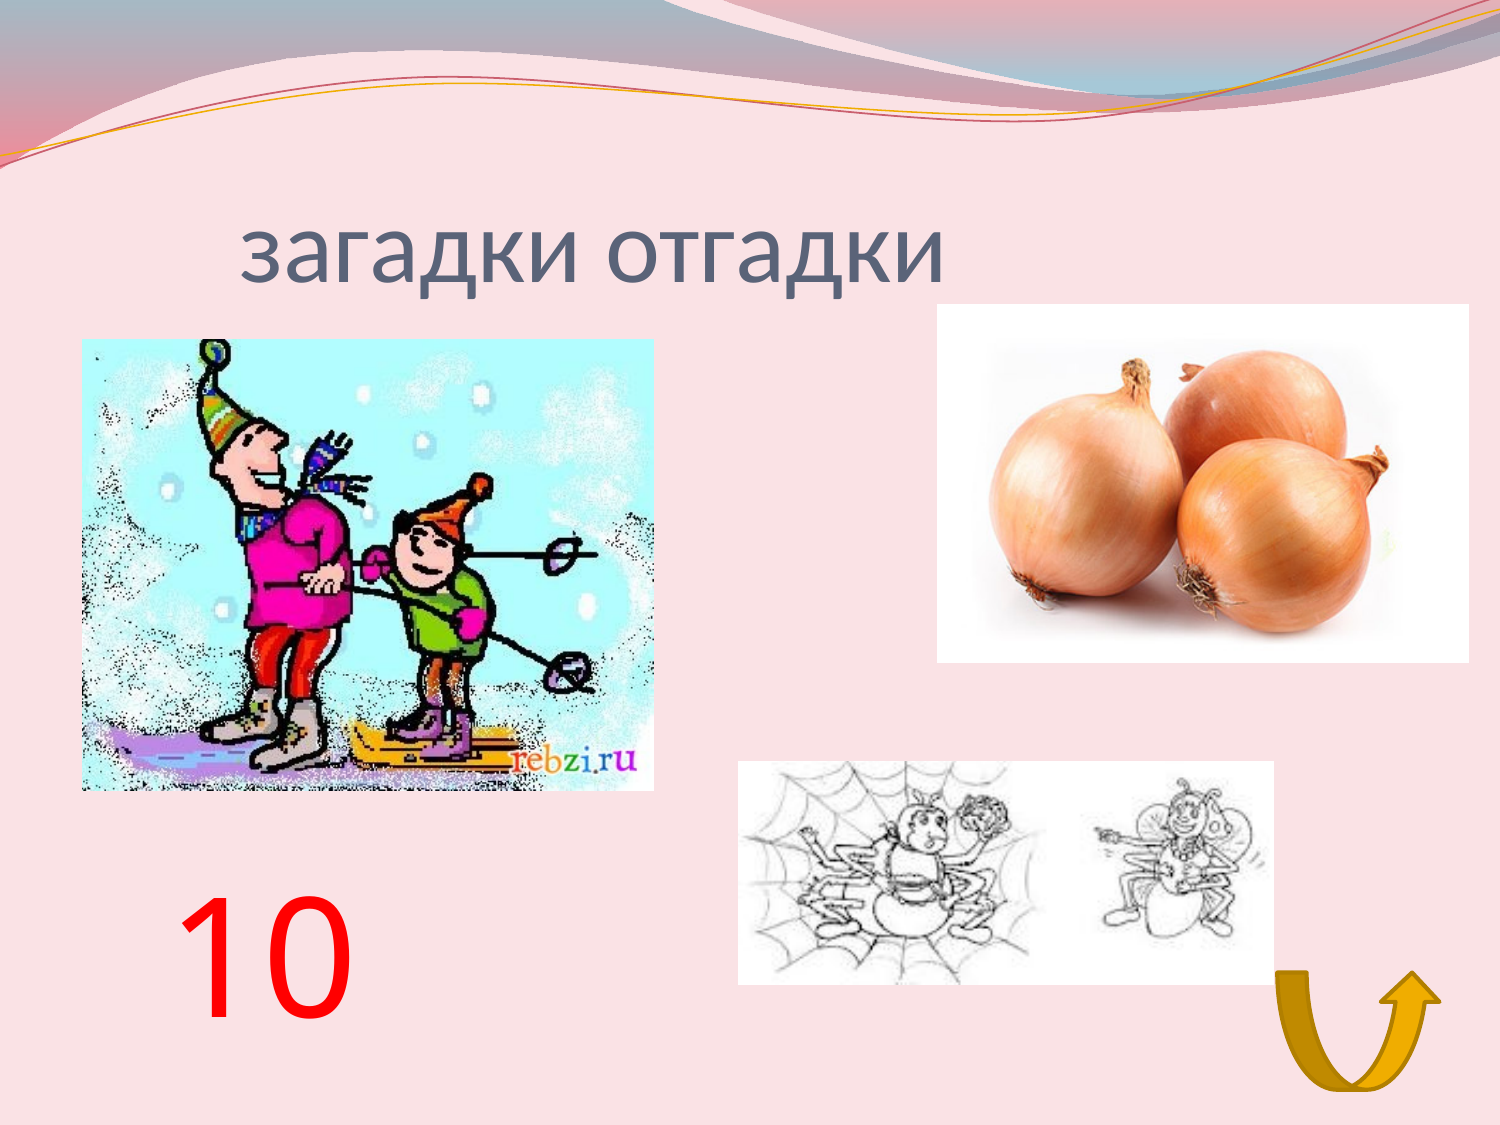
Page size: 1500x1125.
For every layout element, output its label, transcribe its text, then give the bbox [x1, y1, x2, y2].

title загадки отгадки [75, 115, 1438, 303]
picture [738, 761, 1274, 985]
picture [81, 339, 654, 791]
text_box 10 [152, 843, 434, 1059]
picture [937, 304, 1469, 664]
text_box [1275, 970, 1442, 1092]
